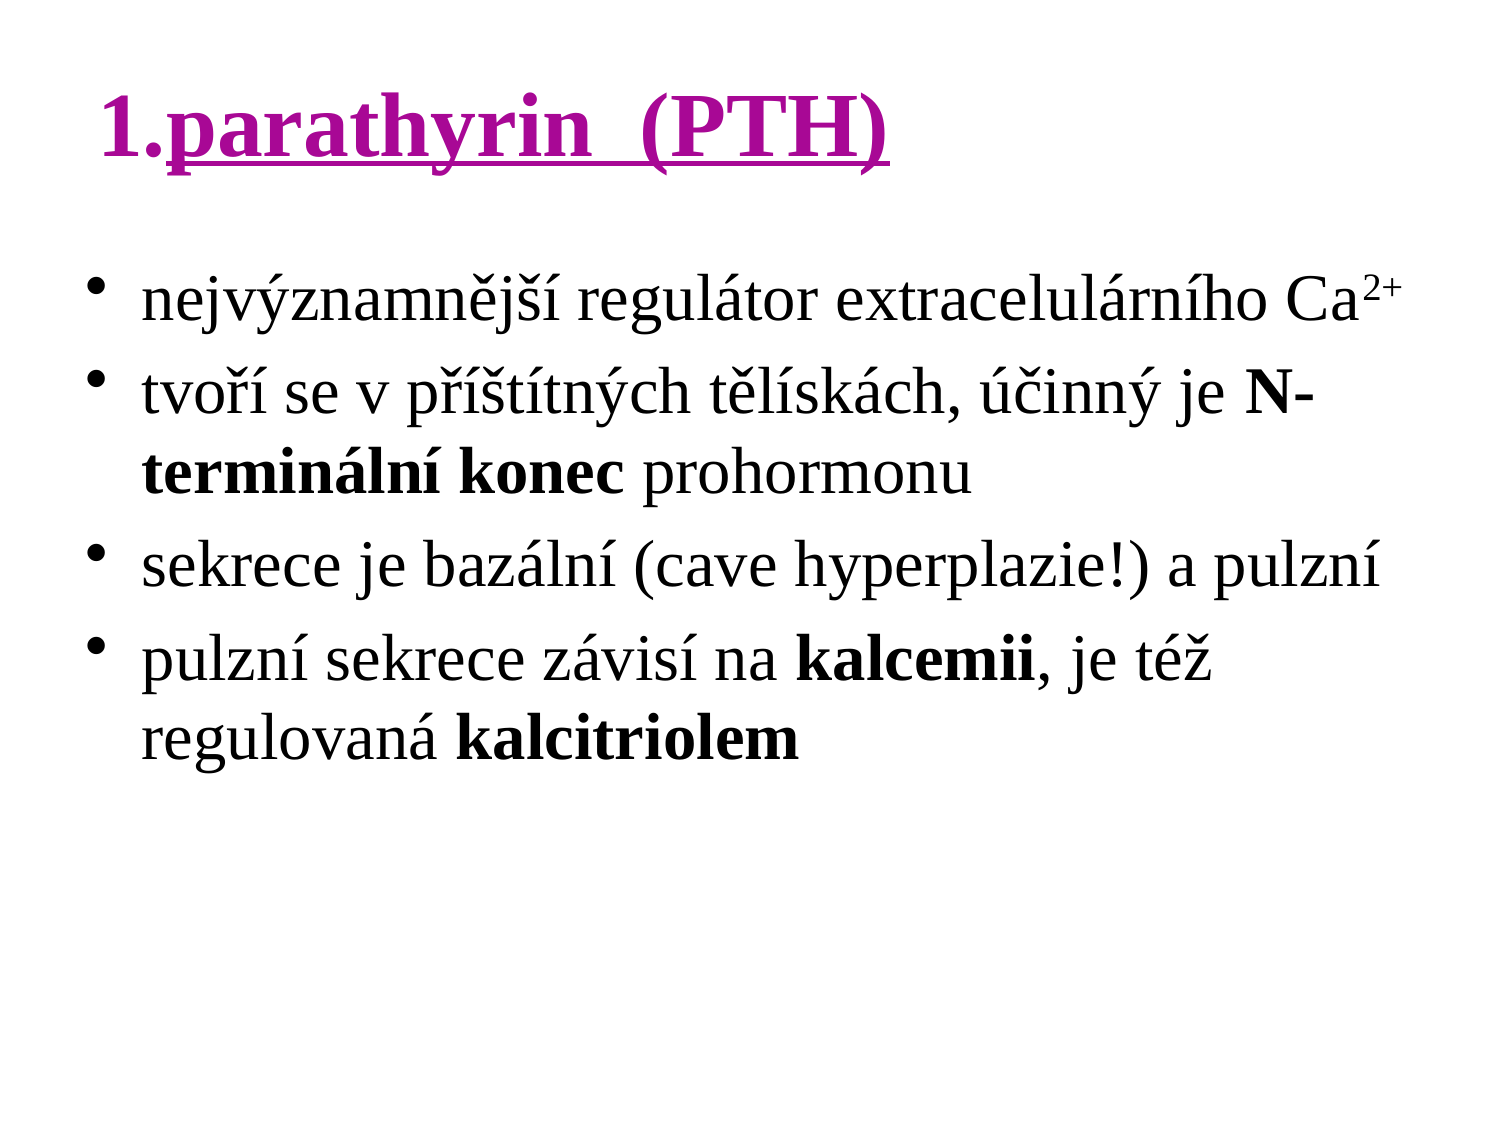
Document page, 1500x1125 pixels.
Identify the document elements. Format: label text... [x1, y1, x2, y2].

list nejvýznamnější regulátor extracelulárního Ca2+ tvoří se v příštítných tělískách, účinný je N-terminální konec prohormonu sekrece je bazální (cave hyperplazie!) a pulzní pulzní sekrece závisí na kalcemii, je též regulovaná kalcitriolem [70, 245, 1442, 1001]
title parathyrin (PTH) [81, 58, 973, 182]
